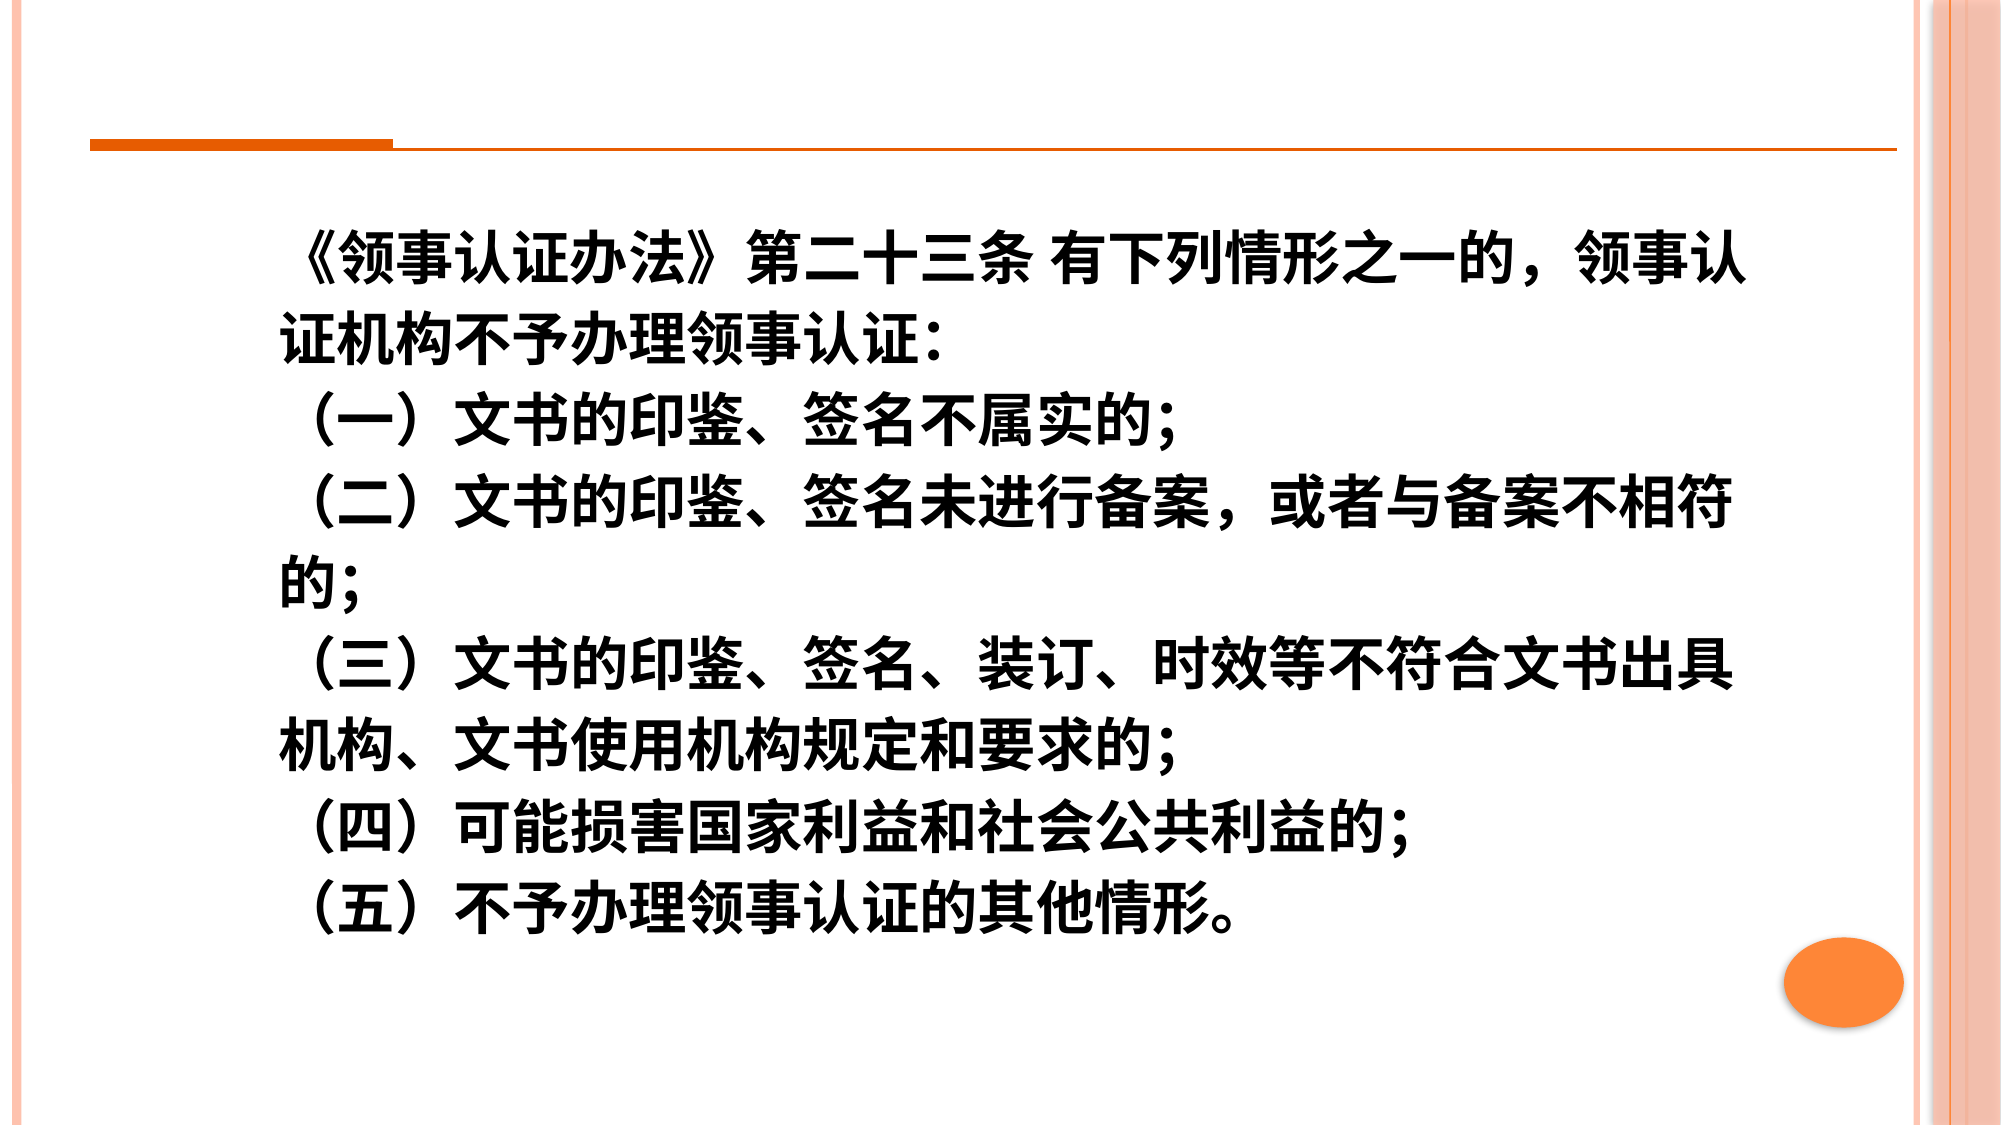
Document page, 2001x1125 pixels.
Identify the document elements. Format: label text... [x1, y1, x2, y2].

text_box 《领事认证办法》第二十三条 有下列情形之一的，领事认证机构不予办理领事认证： （一）文书的印鉴、签名不属实的； （二）文书的印鉴、签名未进行备案，或者与备案不相符的； （三）文书的印鉴、签名、装订、时效等不符合文书出具机构、文书使用机构规定和要求的； （四）可能损害国家利益和社会公共利益的； （五）不予办理领事认证的其他情形。 [264, 202, 1798, 949]
